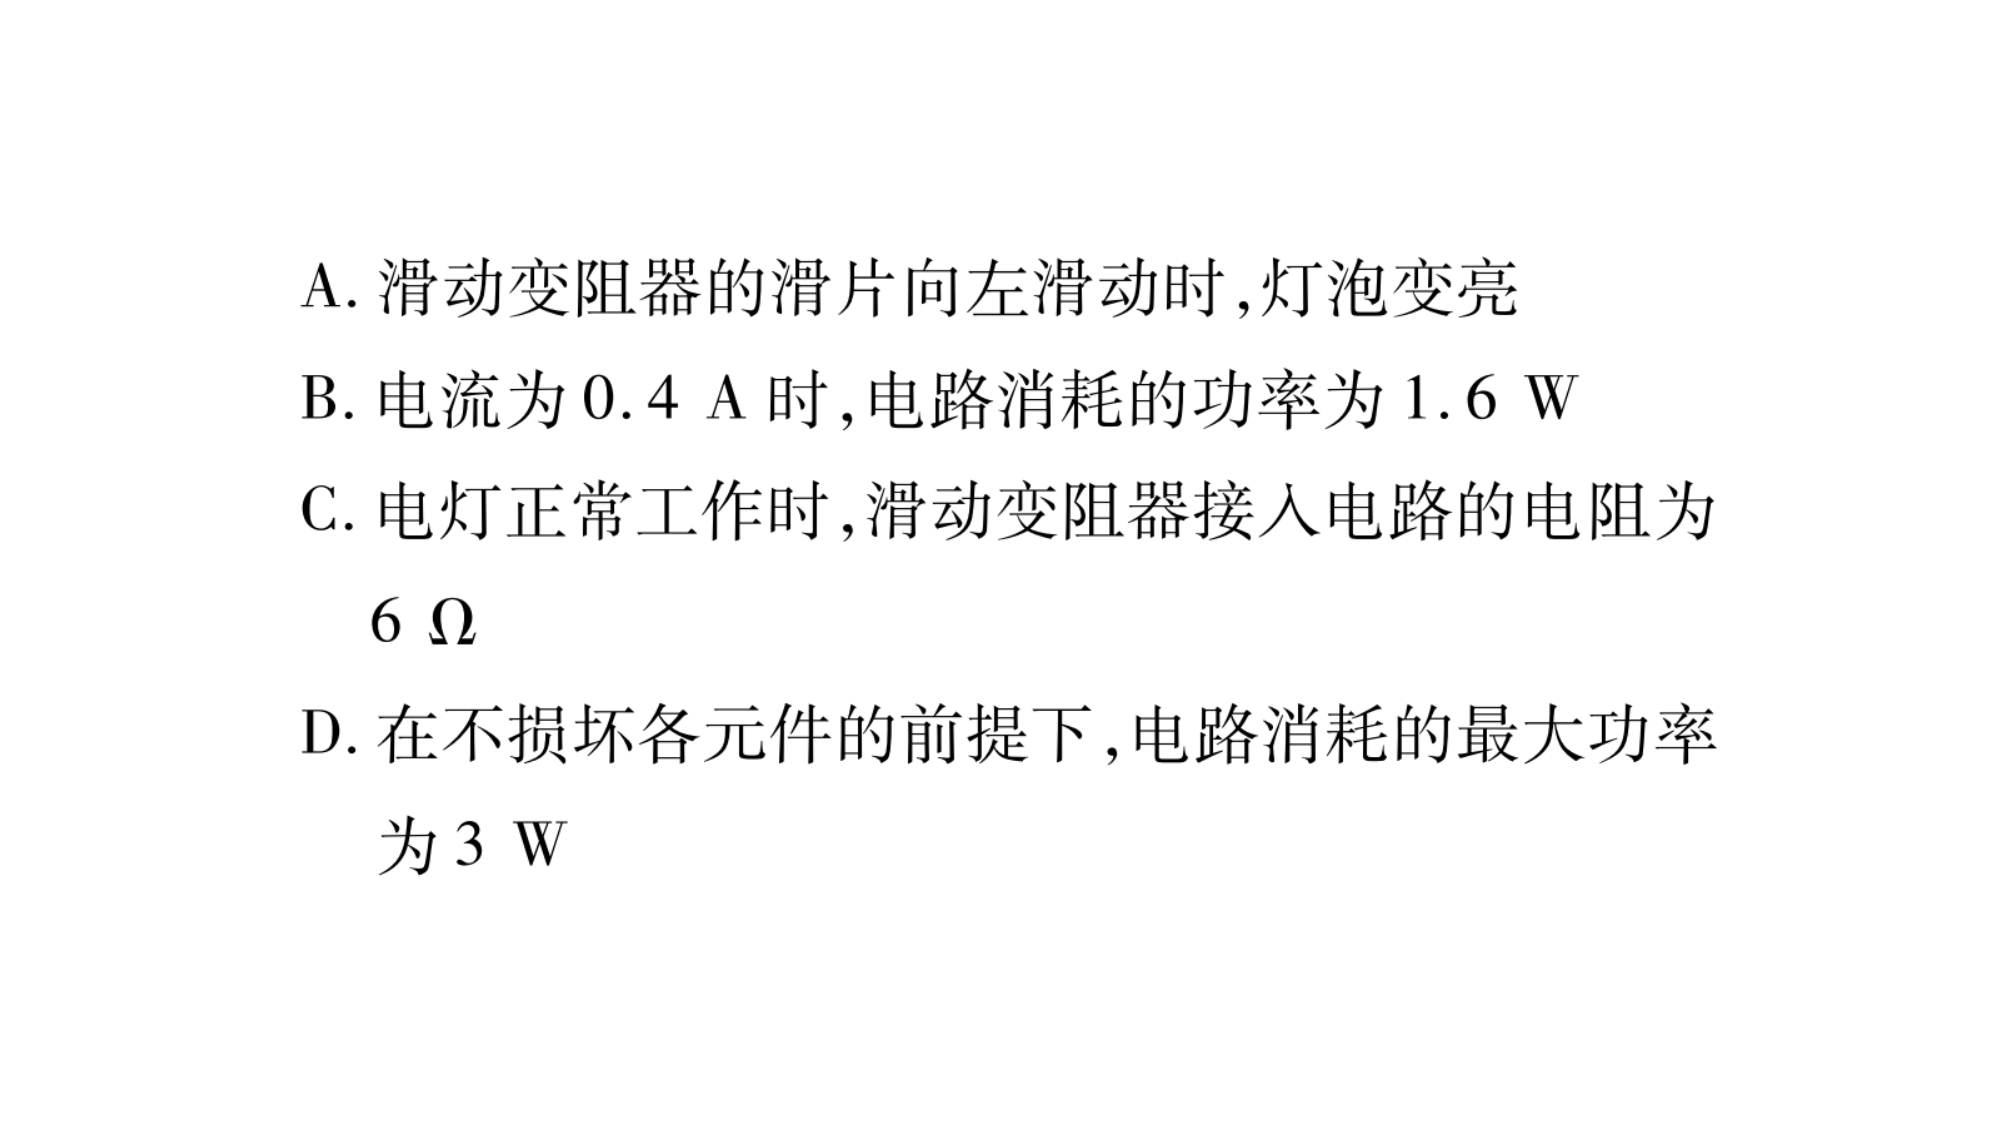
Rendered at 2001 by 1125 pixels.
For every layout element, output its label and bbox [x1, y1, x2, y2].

picture [277, 235, 1722, 890]
